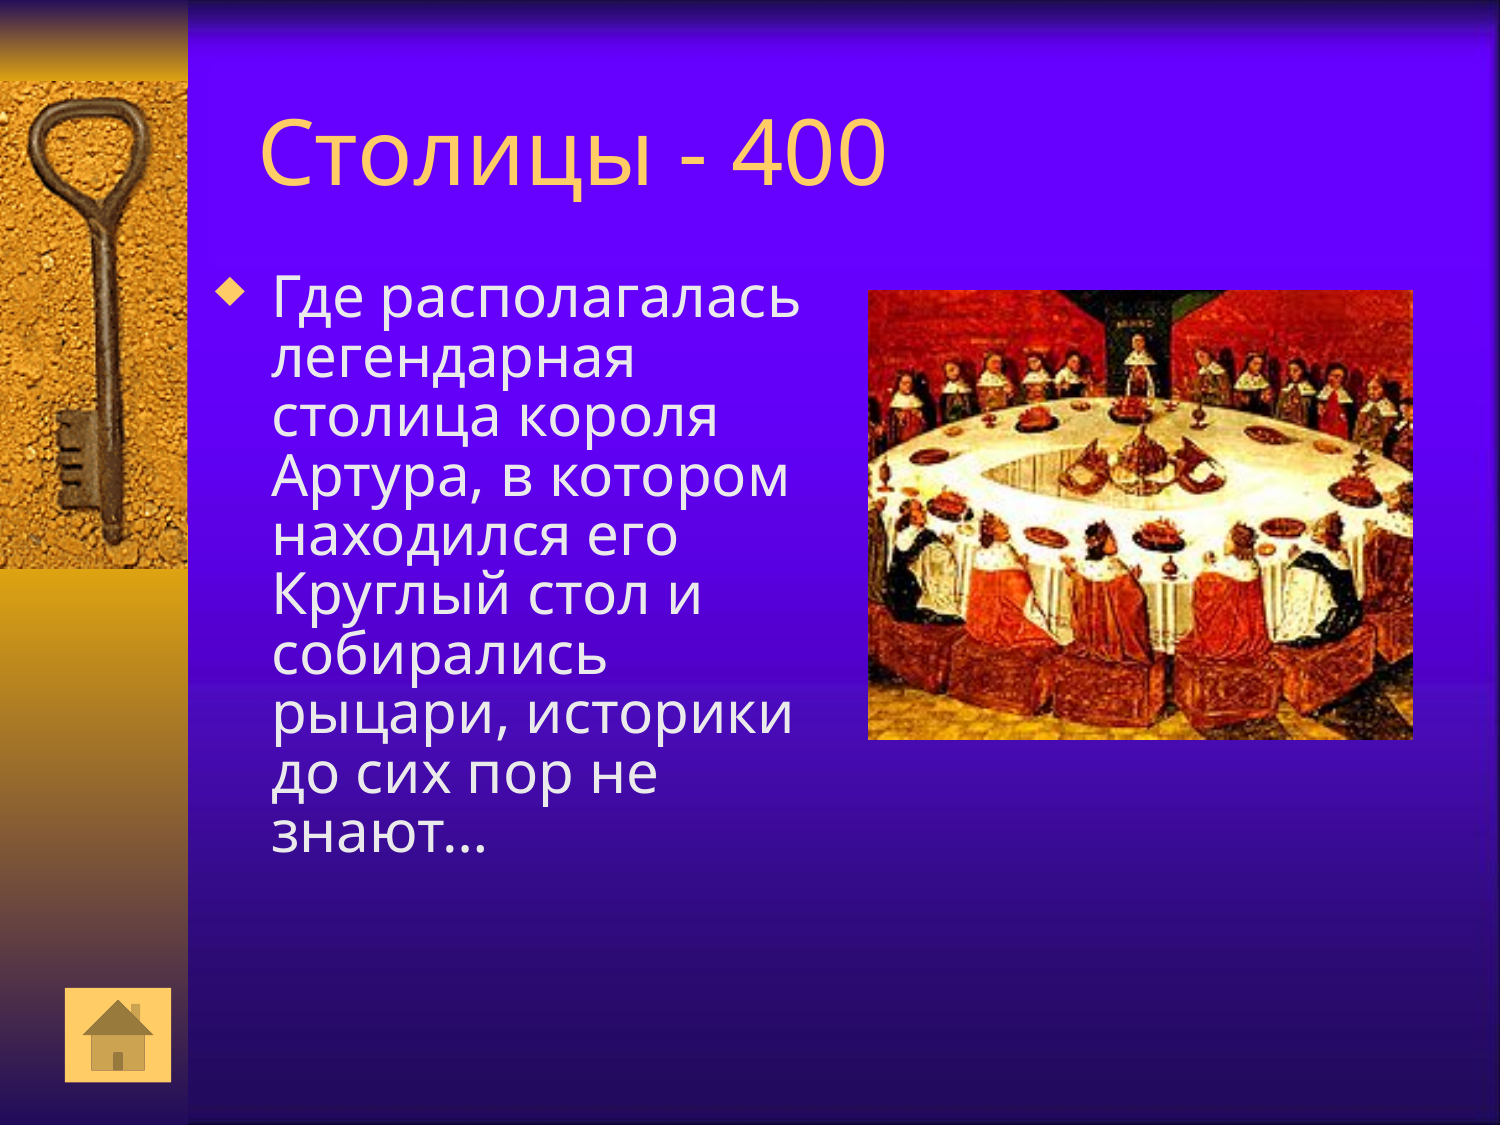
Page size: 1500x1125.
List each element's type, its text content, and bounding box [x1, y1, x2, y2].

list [867, 290, 1413, 740]
picture [0, 0, 1500, 1125]
list Где располагалась легендарная столица короля Артура, в котором находился его Круглый стол и собирались рыцари, историки до сих пор не знают… [199, 261, 826, 1001]
title Столицы - 400 [241, 49, 1476, 249]
text_box [64, 987, 172, 1083]
